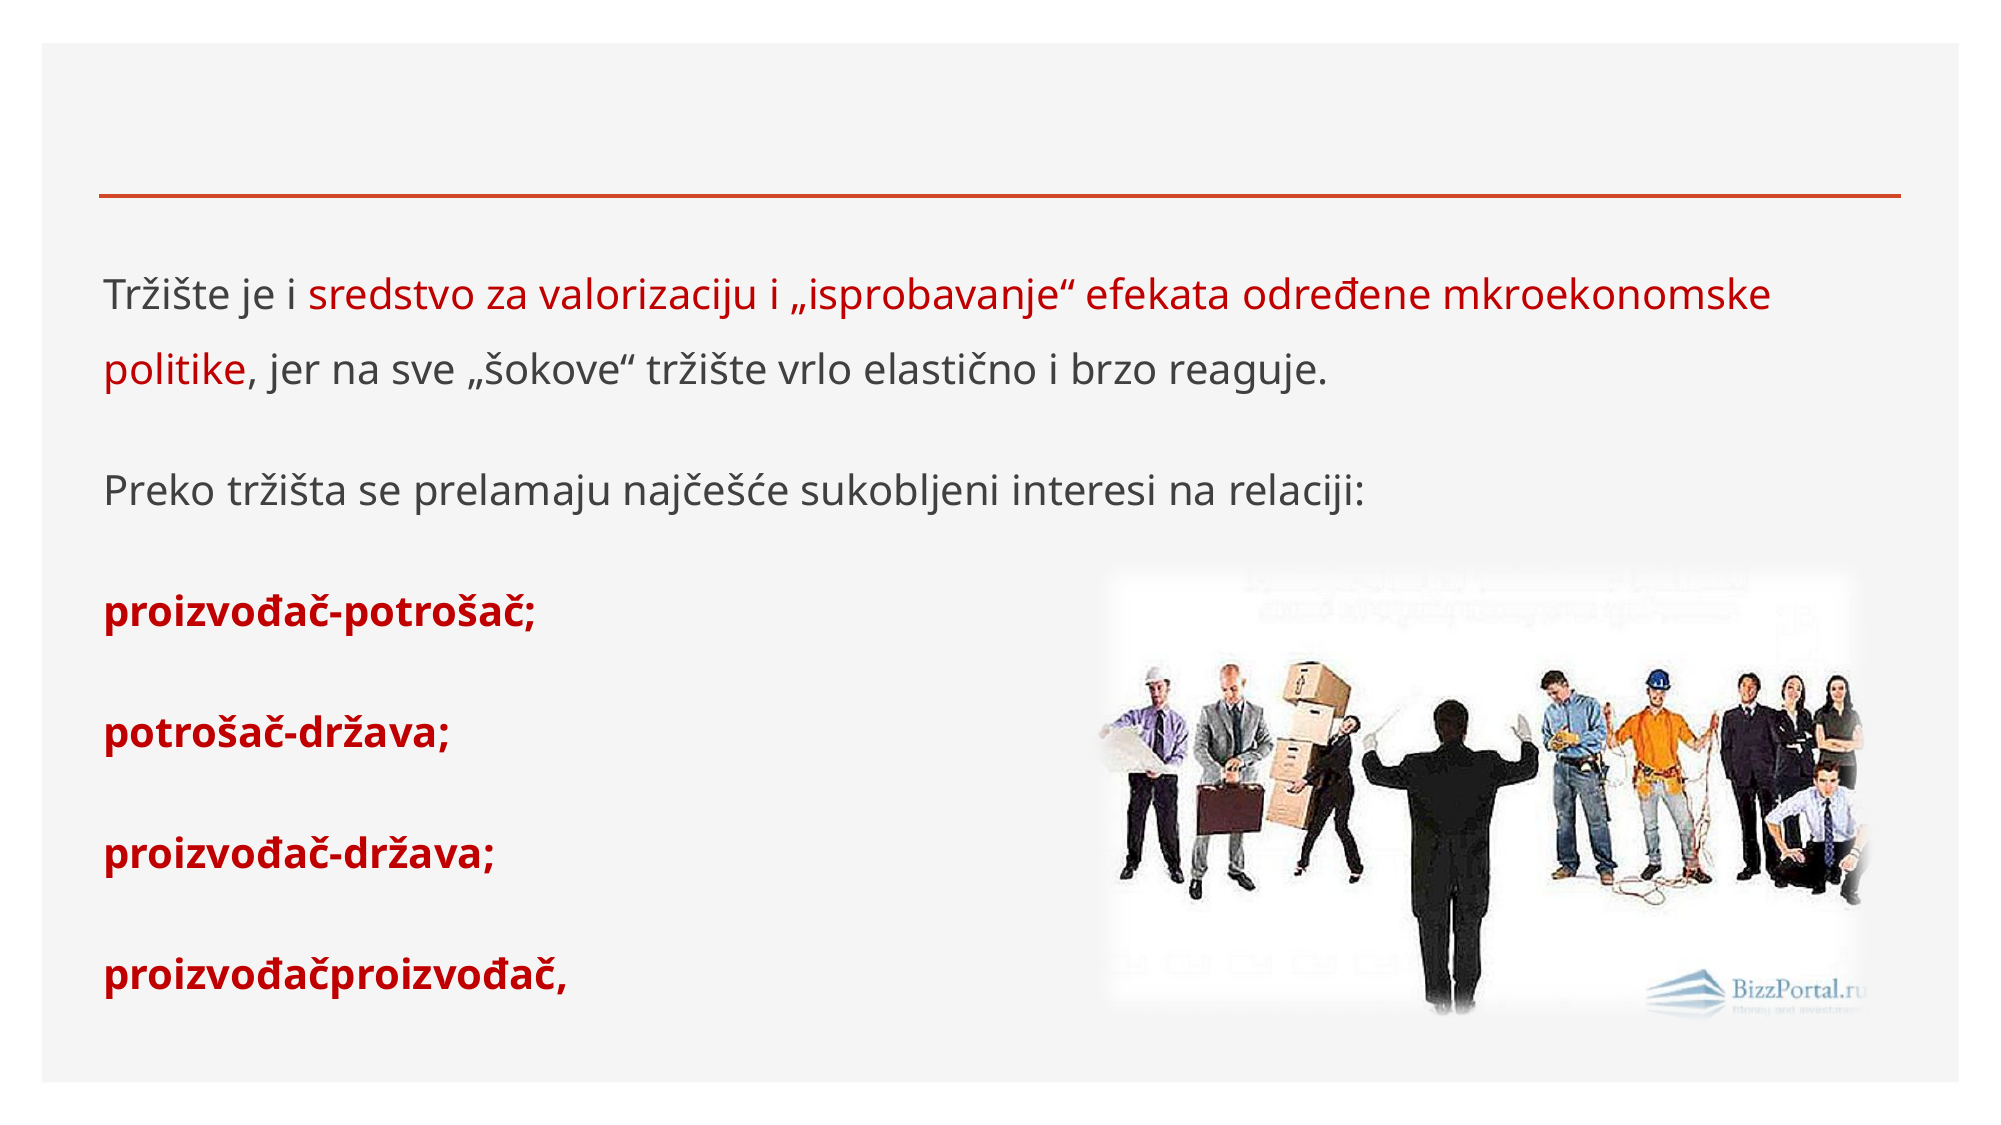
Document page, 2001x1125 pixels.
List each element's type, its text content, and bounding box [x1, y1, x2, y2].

picture [1089, 552, 1875, 1025]
list Tržište je i sredstvo za valorizaciju i „isprobavanje“ efekata određene mkroekonomske politike, jer na sve „šokove“ tržište vrlo elastično i brzo reaguje. Preko tržišta se prelamaju najčešće sukobljeni interesi na relaciji: proizvođač-potrošač; potrošač-država; proizvođač-država; proizvođačproizvođač, [88, 235, 1916, 1009]
